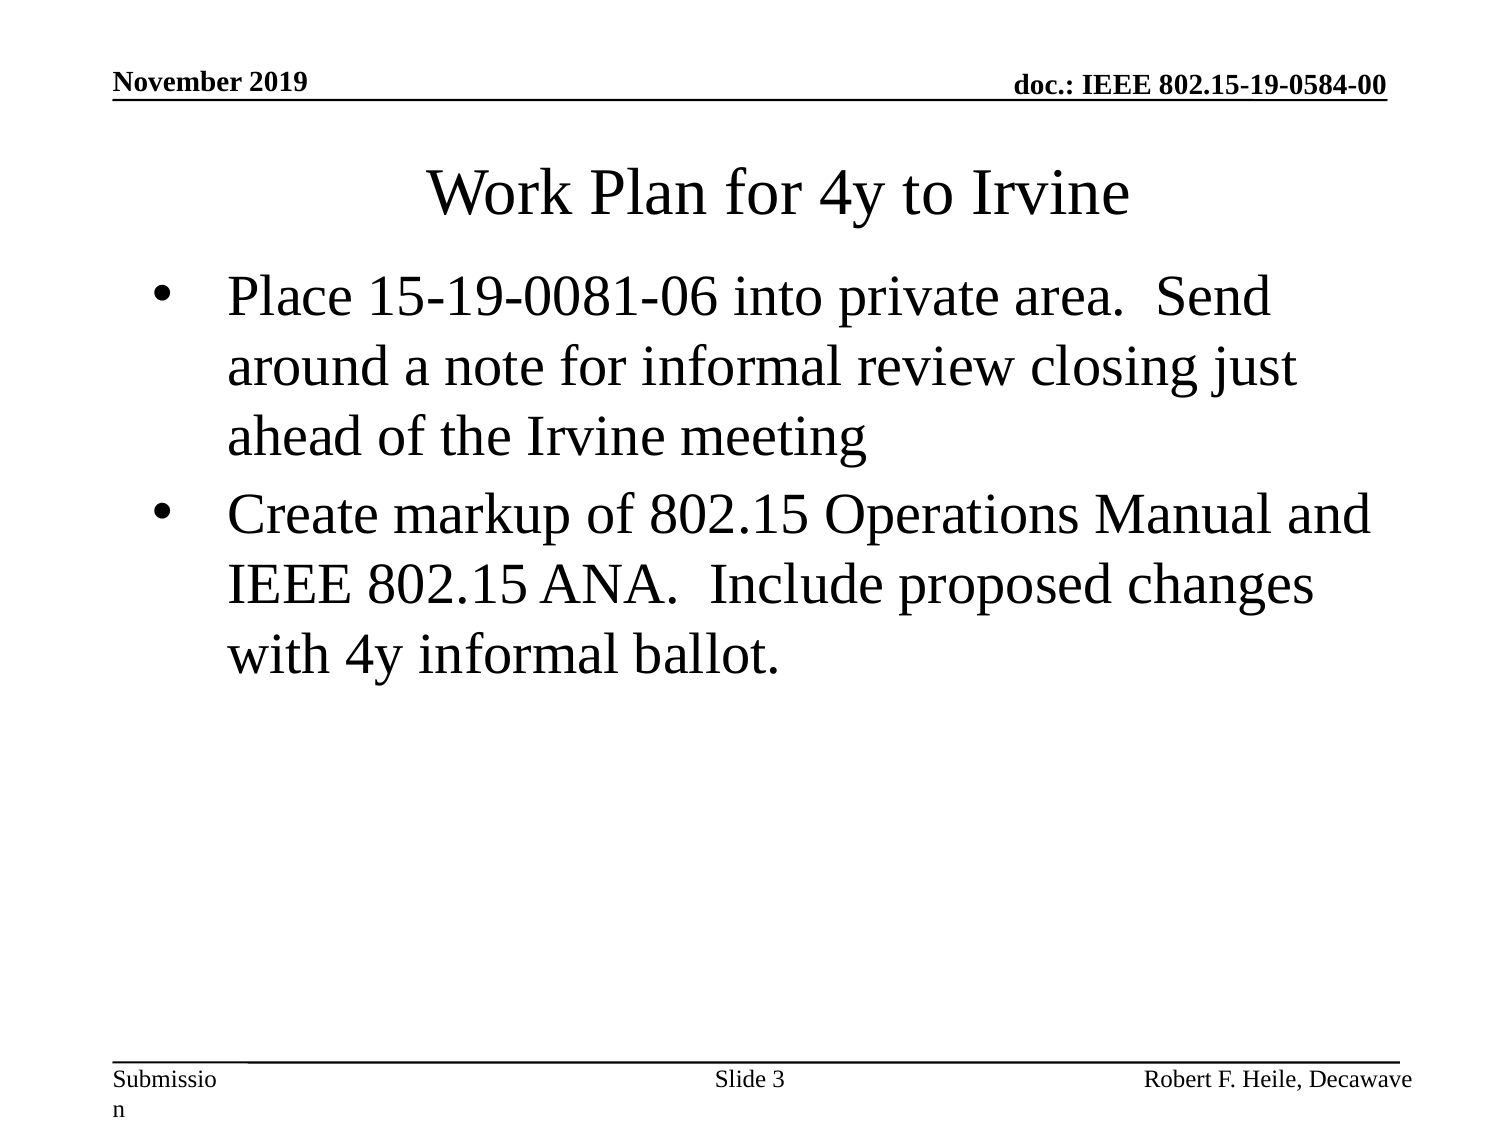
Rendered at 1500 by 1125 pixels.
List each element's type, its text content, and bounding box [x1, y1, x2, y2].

footer Robert F. Heile, Decawave [843, 1062, 1413, 1093]
text_box Work Plan for 4y to Irvine [141, 87, 1417, 249]
slide_number Slide 3 [714, 1062, 786, 1093]
text_box Place 15-19-0081-06 into private area. Send around a note for informal review closing just ahead of the Irvine meeting Create markup of 802.15 Operations Manual and IEEE 802.15 ANA. Include proposed changes with 4y informal ballot. [81, 249, 1419, 939]
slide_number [112, 62, 375, 98]
